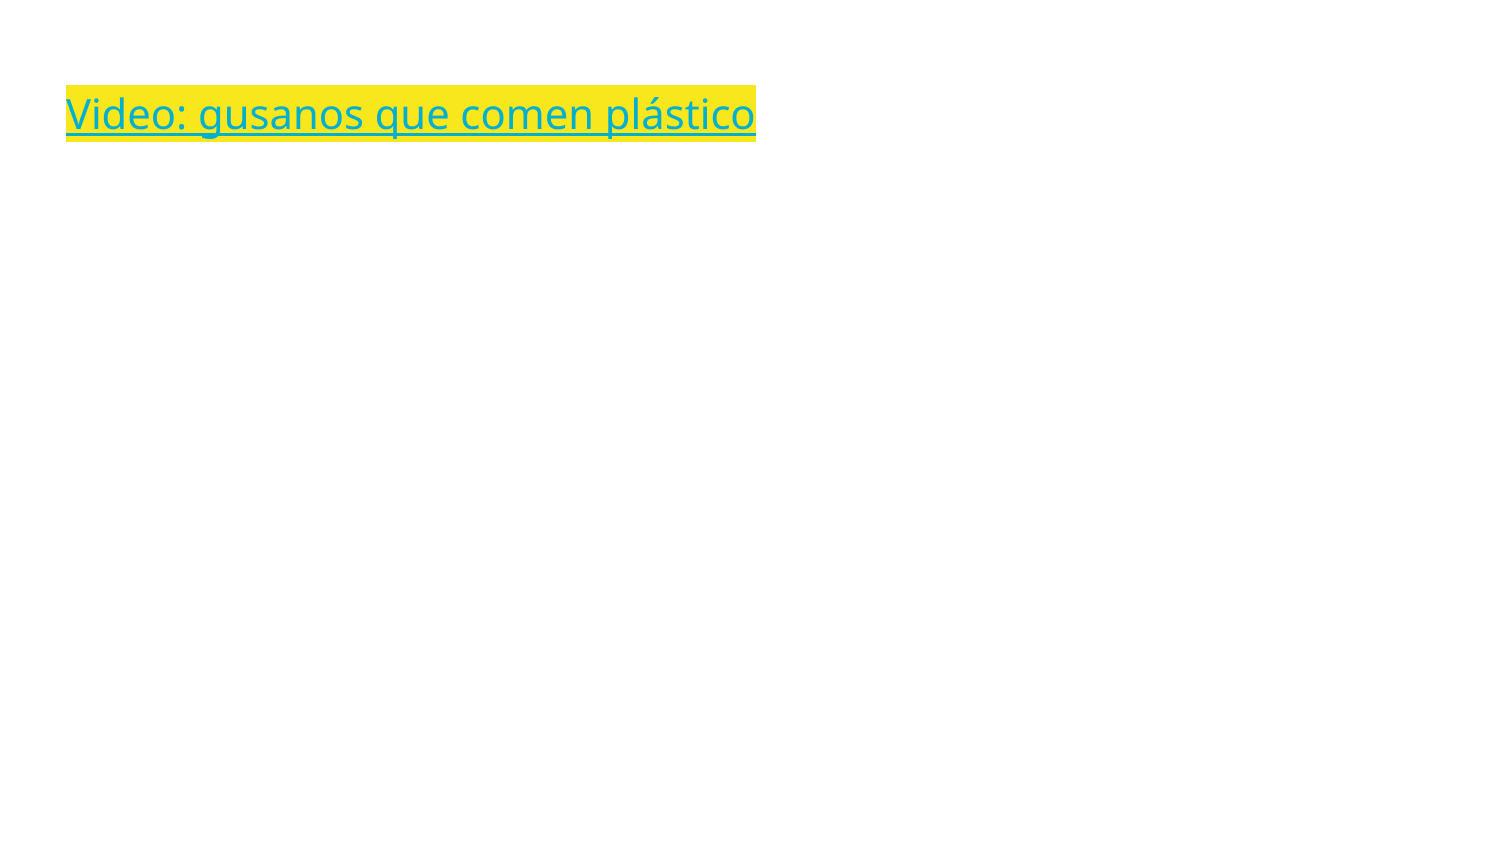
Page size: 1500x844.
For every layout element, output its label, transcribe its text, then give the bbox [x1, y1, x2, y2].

title Video: gusanos que comen plástico [51, 72, 1449, 167]
